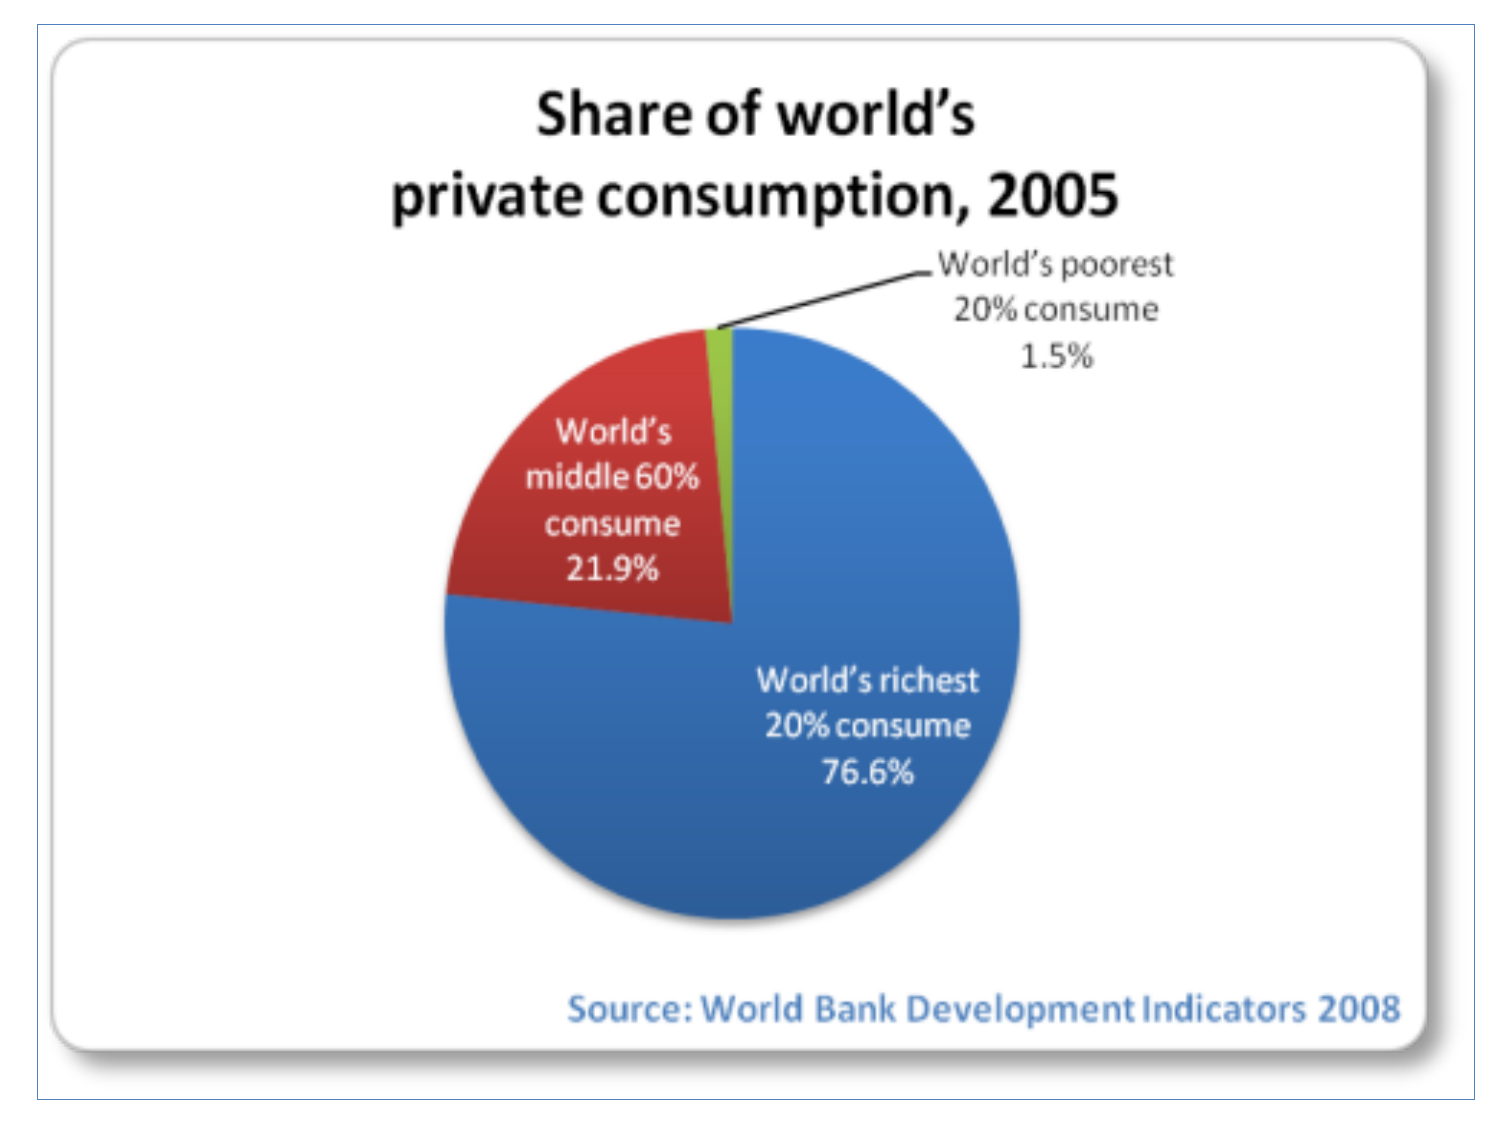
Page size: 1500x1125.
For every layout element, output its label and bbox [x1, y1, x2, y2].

list [37, 24, 1476, 1101]
